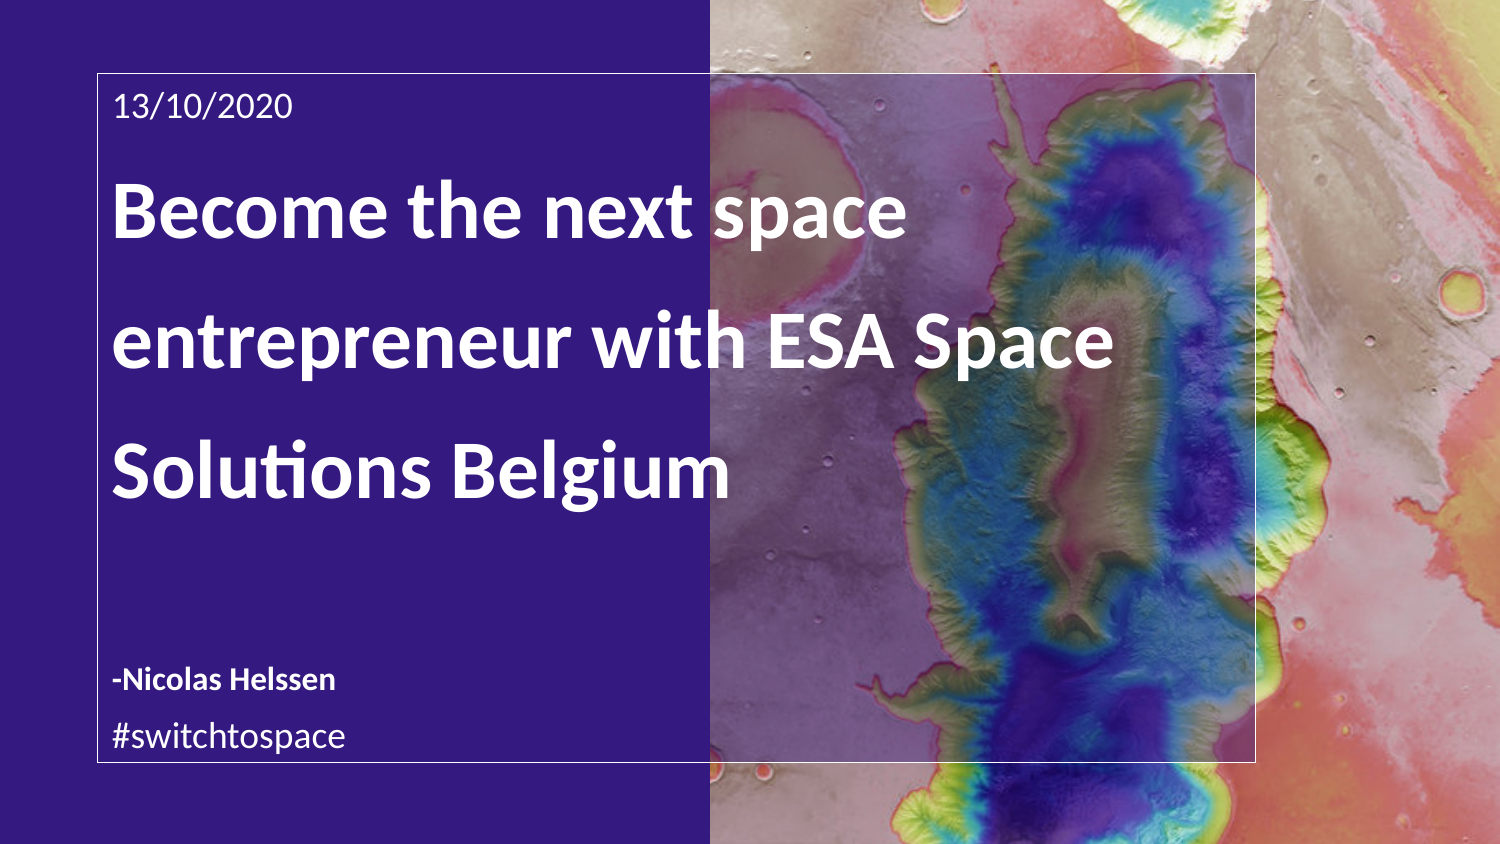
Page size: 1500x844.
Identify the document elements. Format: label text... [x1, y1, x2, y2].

text_box 13/10/2020 Become the next space entrepreneur with ESA Space Solutions Belgium -Nicolas Helssen #switchtospace [97, 73, 704, 763]
picture [709, 0, 1500, 844]
